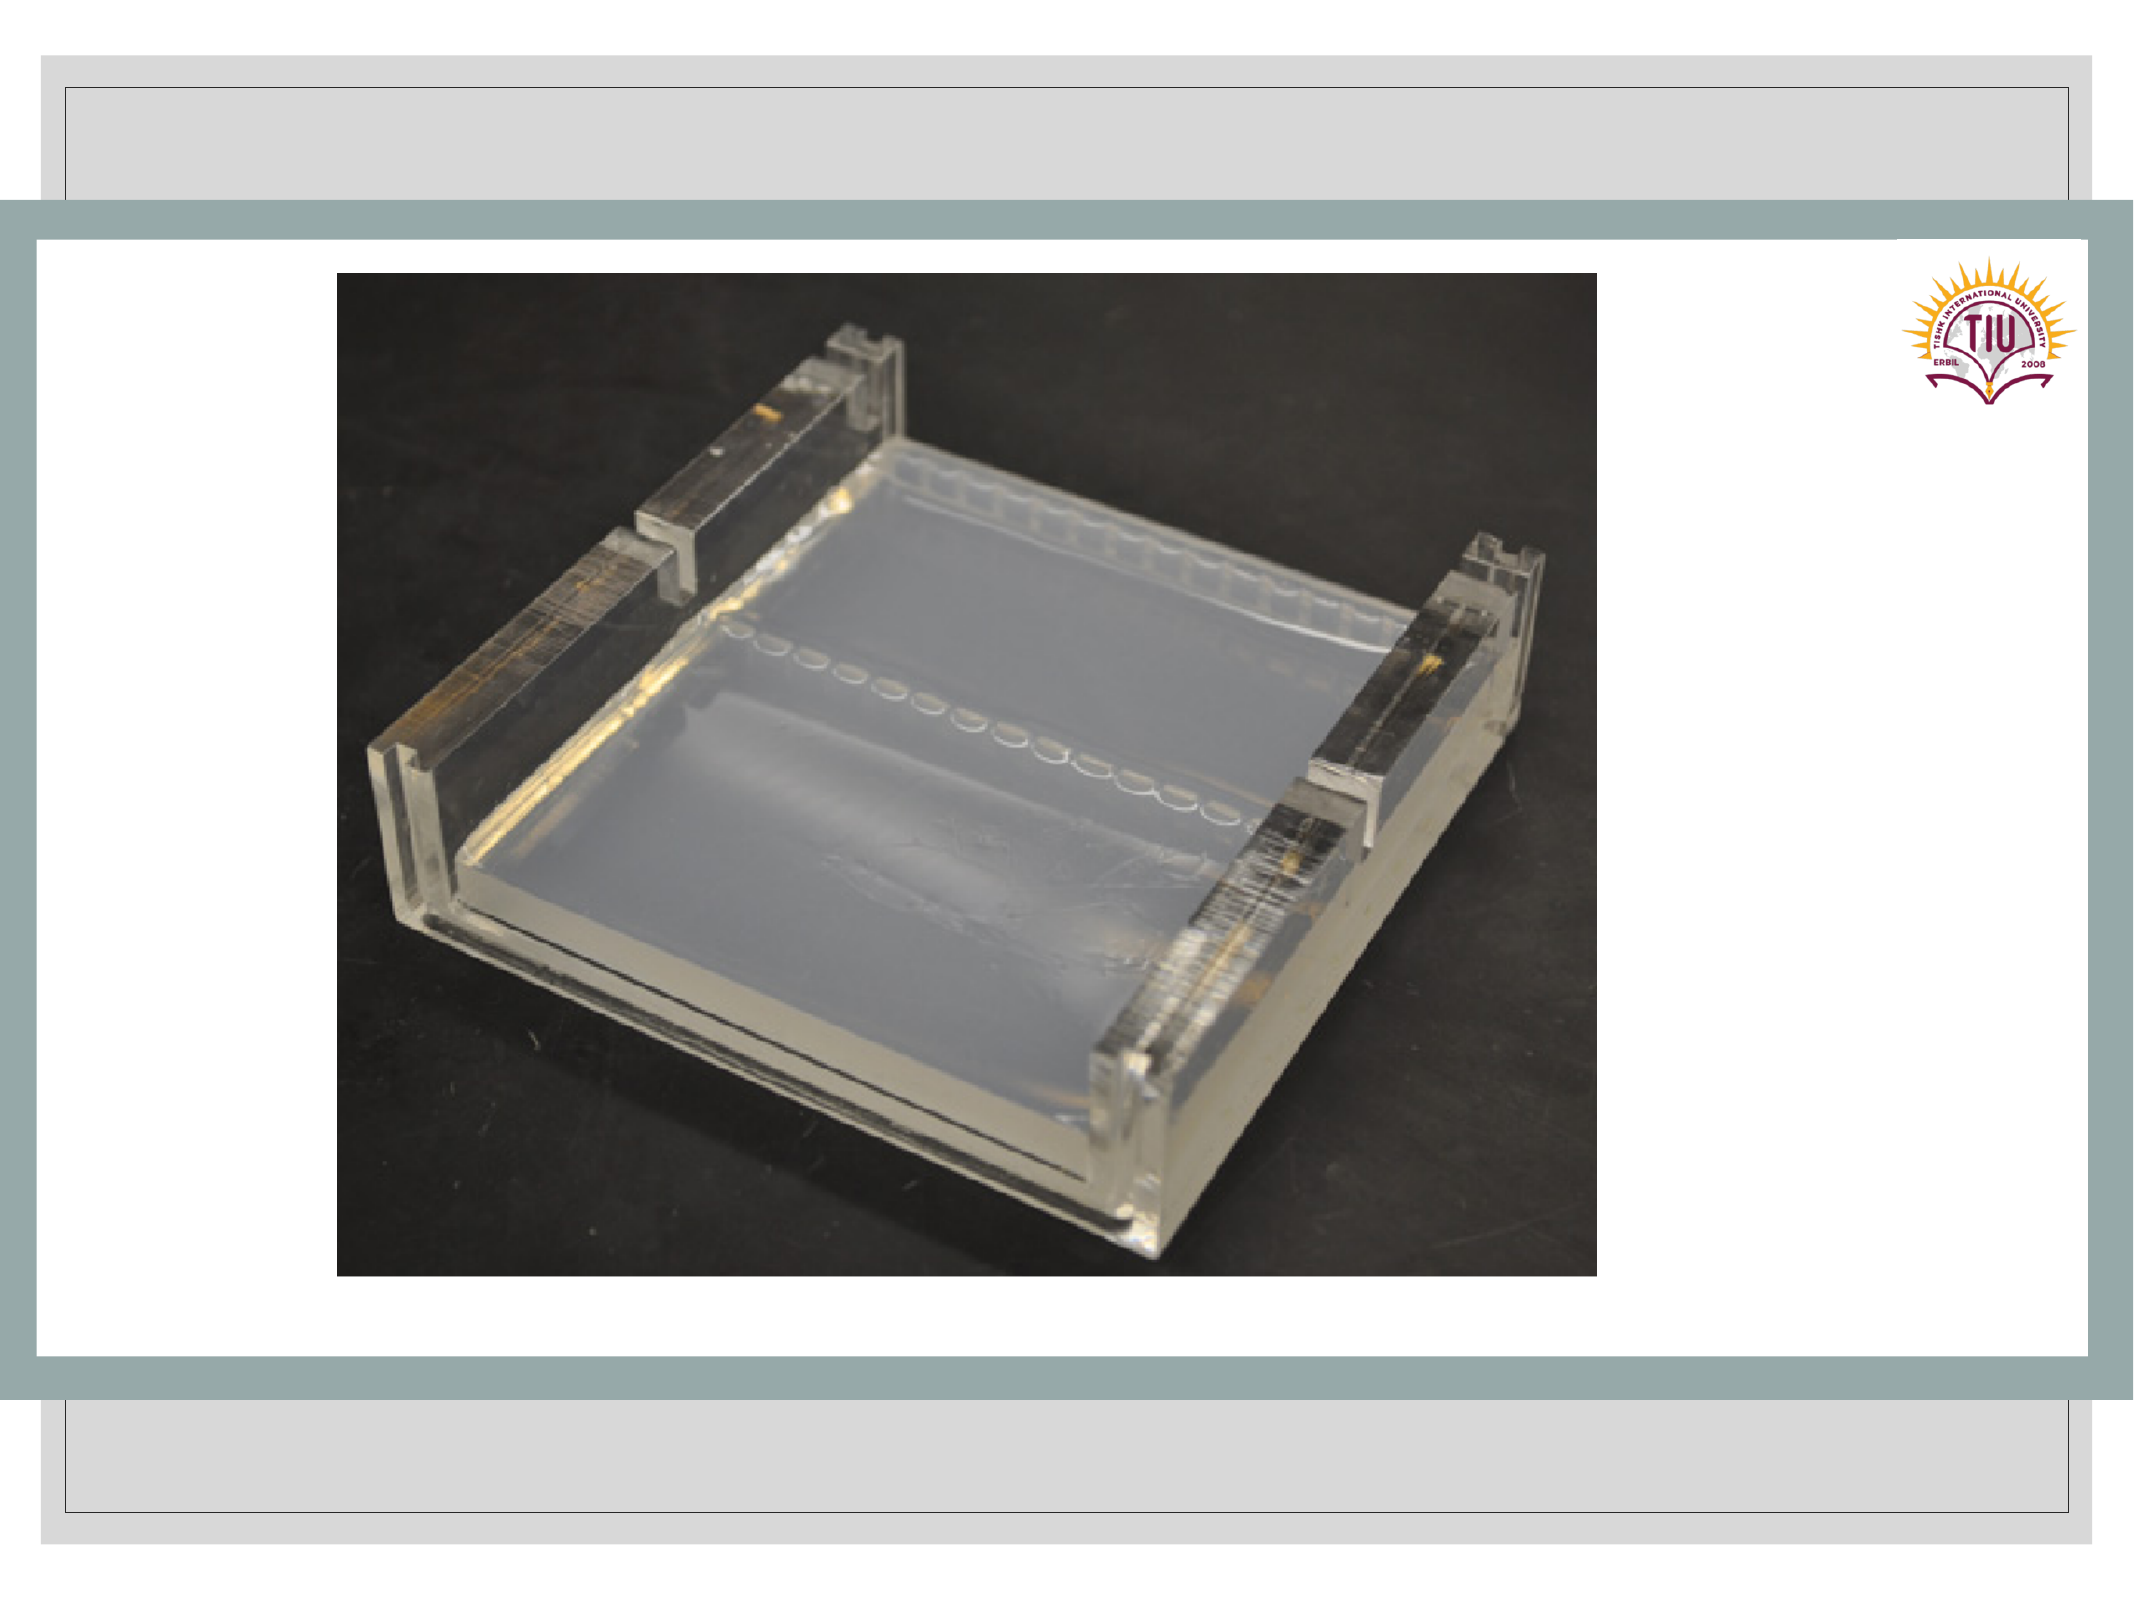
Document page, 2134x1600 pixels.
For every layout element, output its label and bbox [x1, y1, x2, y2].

text_box [0, 199, 2134, 1401]
text_box [36, 239, 2088, 1357]
picture [337, 273, 1597, 1278]
picture [1897, 239, 2081, 420]
